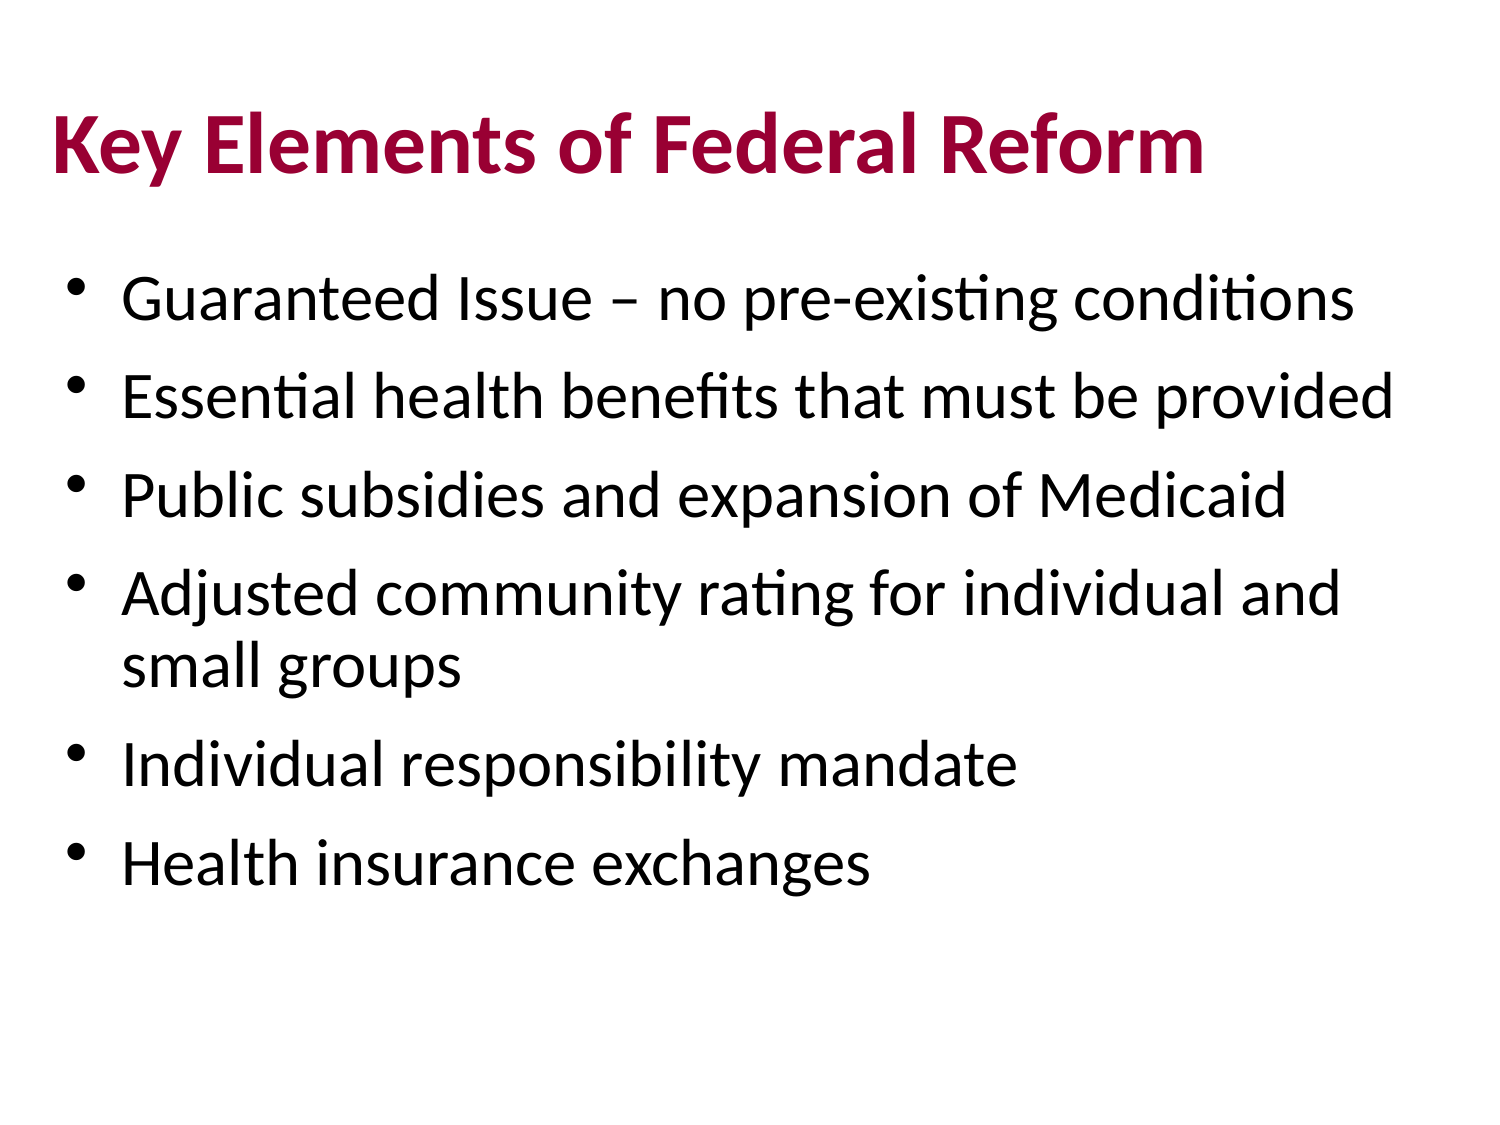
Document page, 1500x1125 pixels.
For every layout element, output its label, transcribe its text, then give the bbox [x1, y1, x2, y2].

title Key Elements of Federal Reform [37, 44, 1500, 233]
list Guaranteed Issue – no pre-existing conditions Essential health benefits that must be provided Public subsidies and expansion of Medicaid Adjusted community rating for individual and small groups Individual responsibility mandate Health insurance exchanges [49, 254, 1476, 1101]
